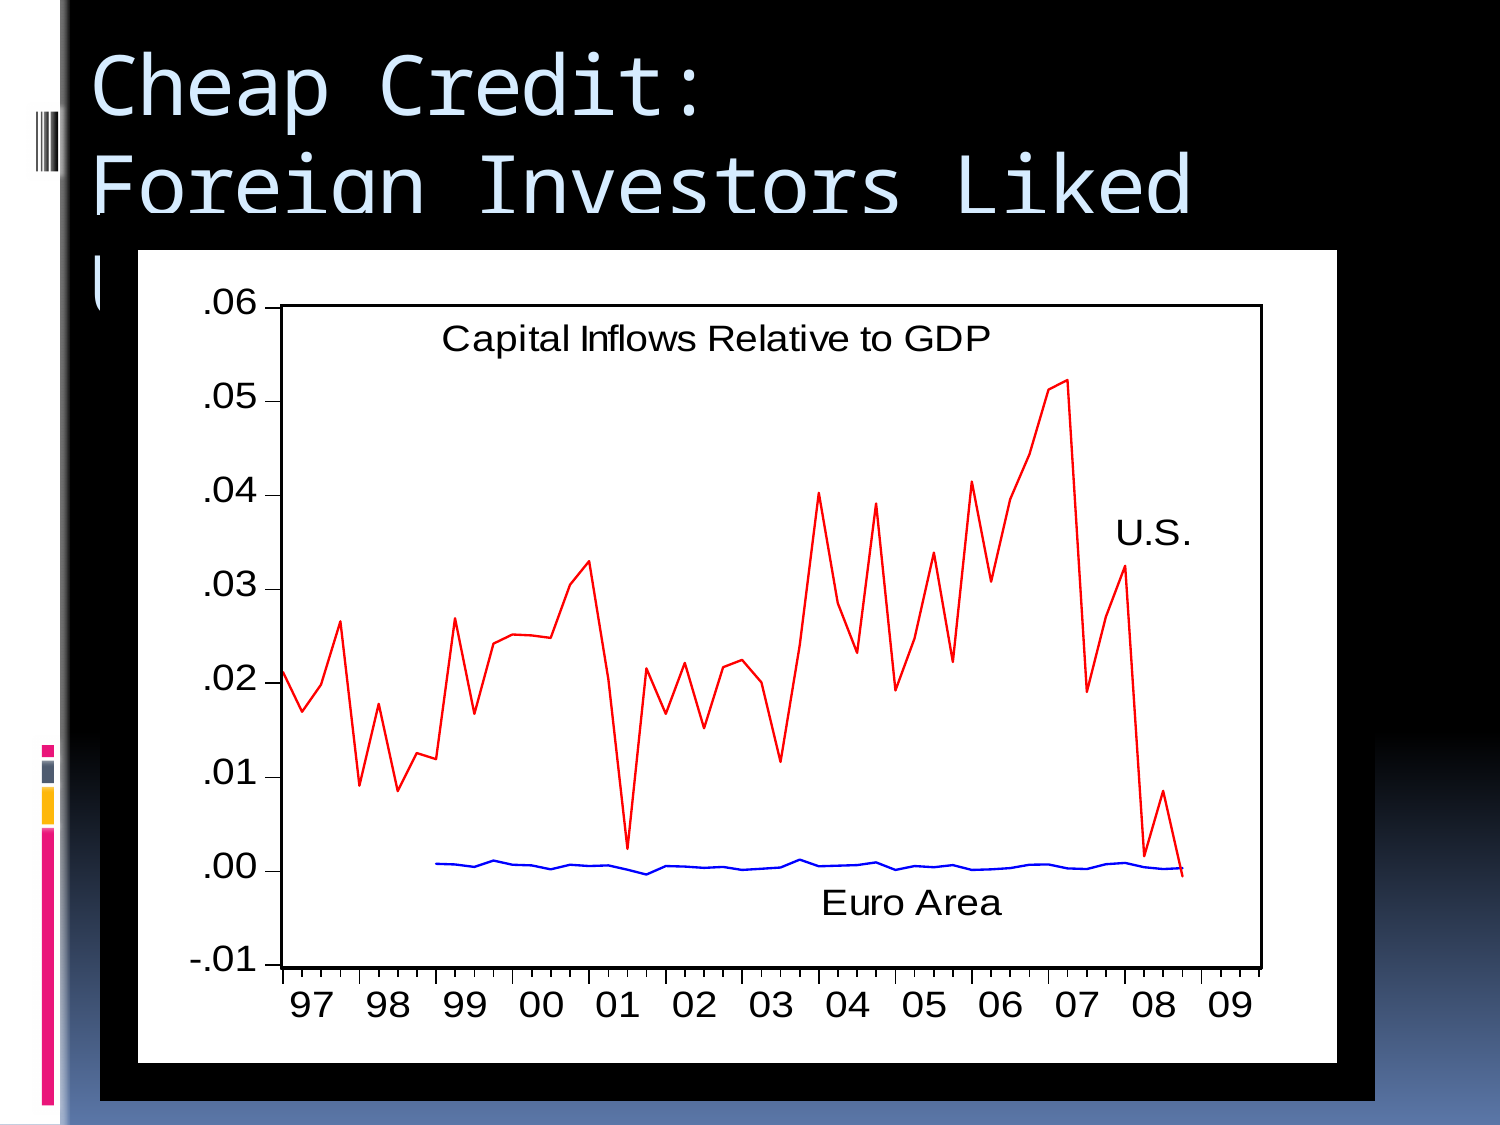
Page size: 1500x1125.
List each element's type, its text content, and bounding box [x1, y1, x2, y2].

title Cheap Credit: Foreign Investors Liked U.S. [75, 24, 1425, 150]
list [136, 249, 1338, 1064]
